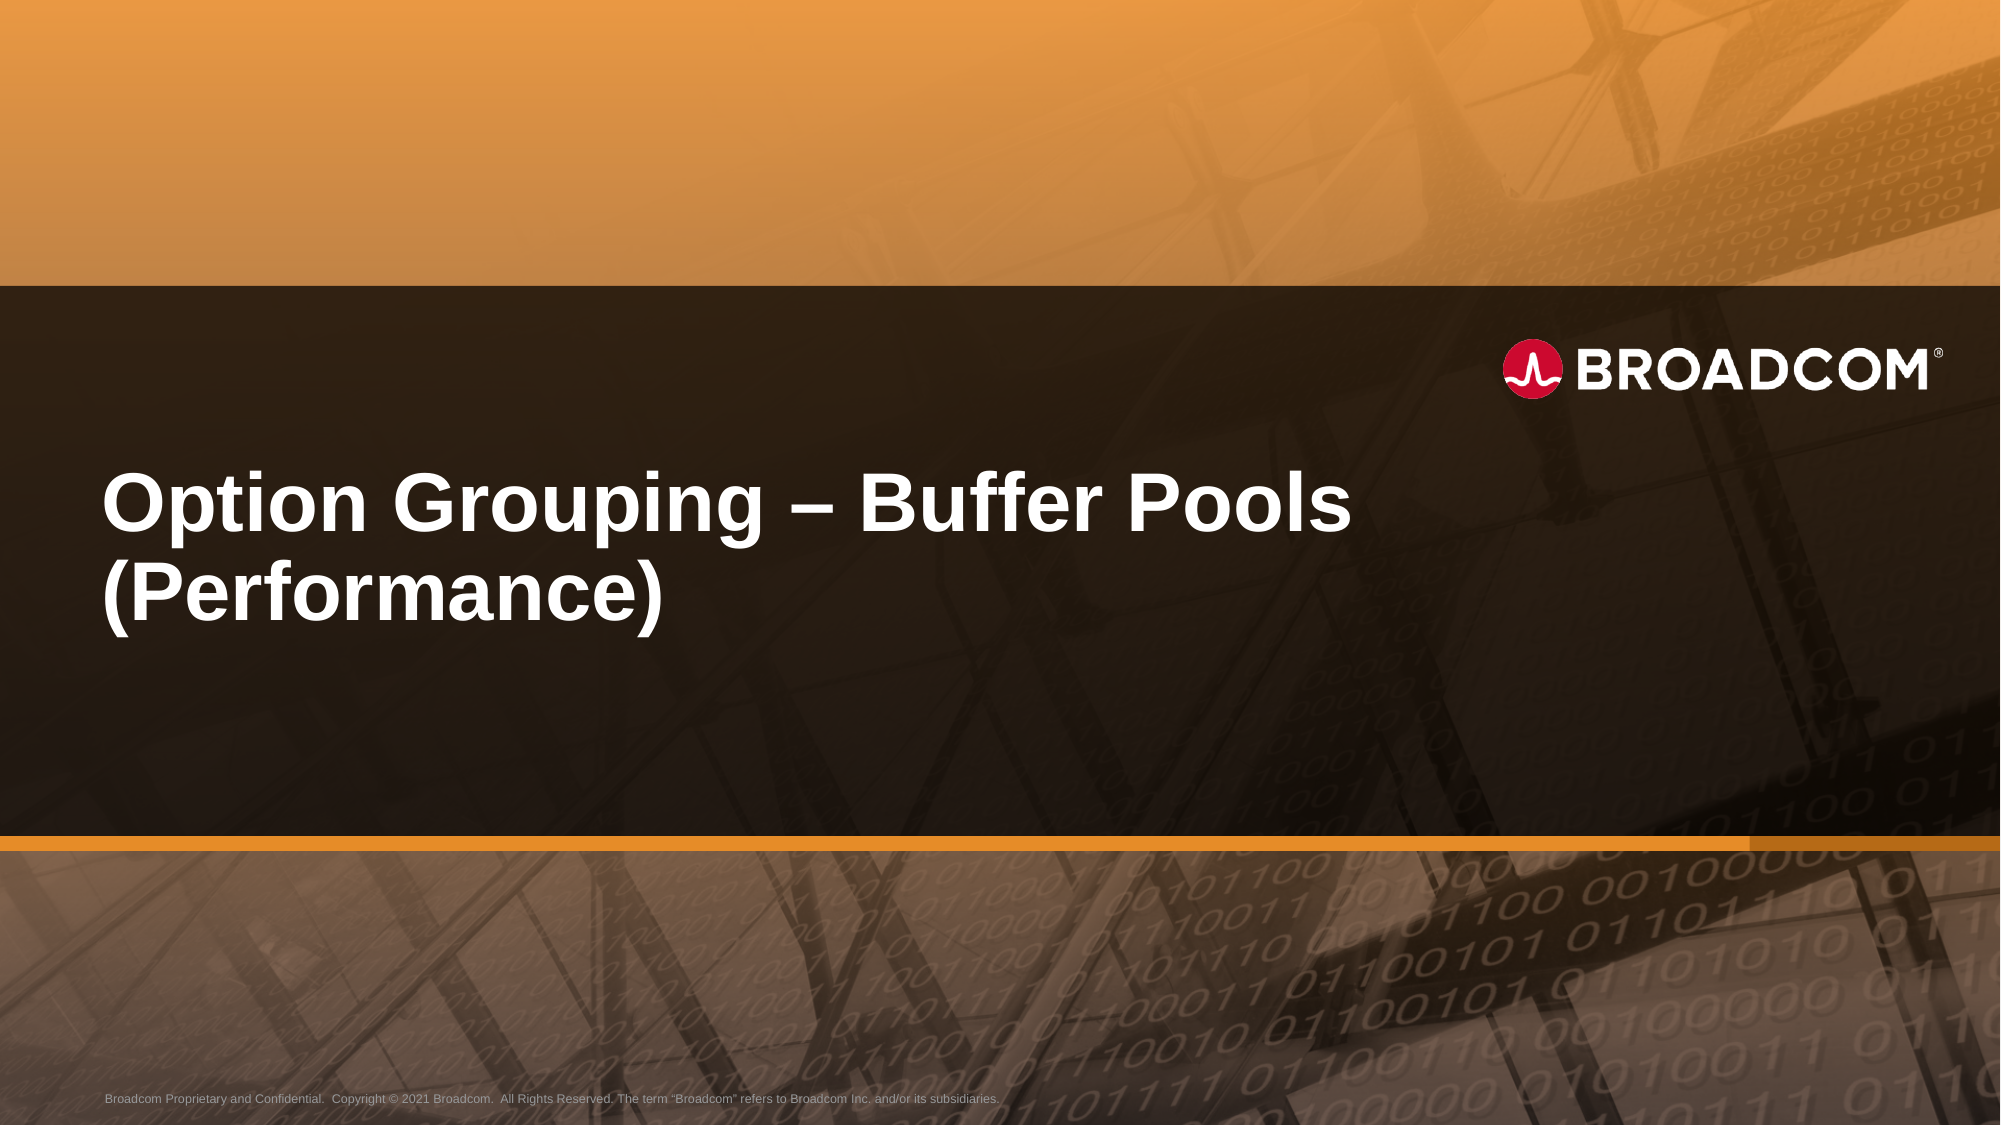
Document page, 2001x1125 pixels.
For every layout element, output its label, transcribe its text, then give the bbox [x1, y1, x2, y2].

picture [1503, 339, 1943, 399]
title Option Grouping – Buffer Pools (Performance) [86, 438, 1587, 647]
